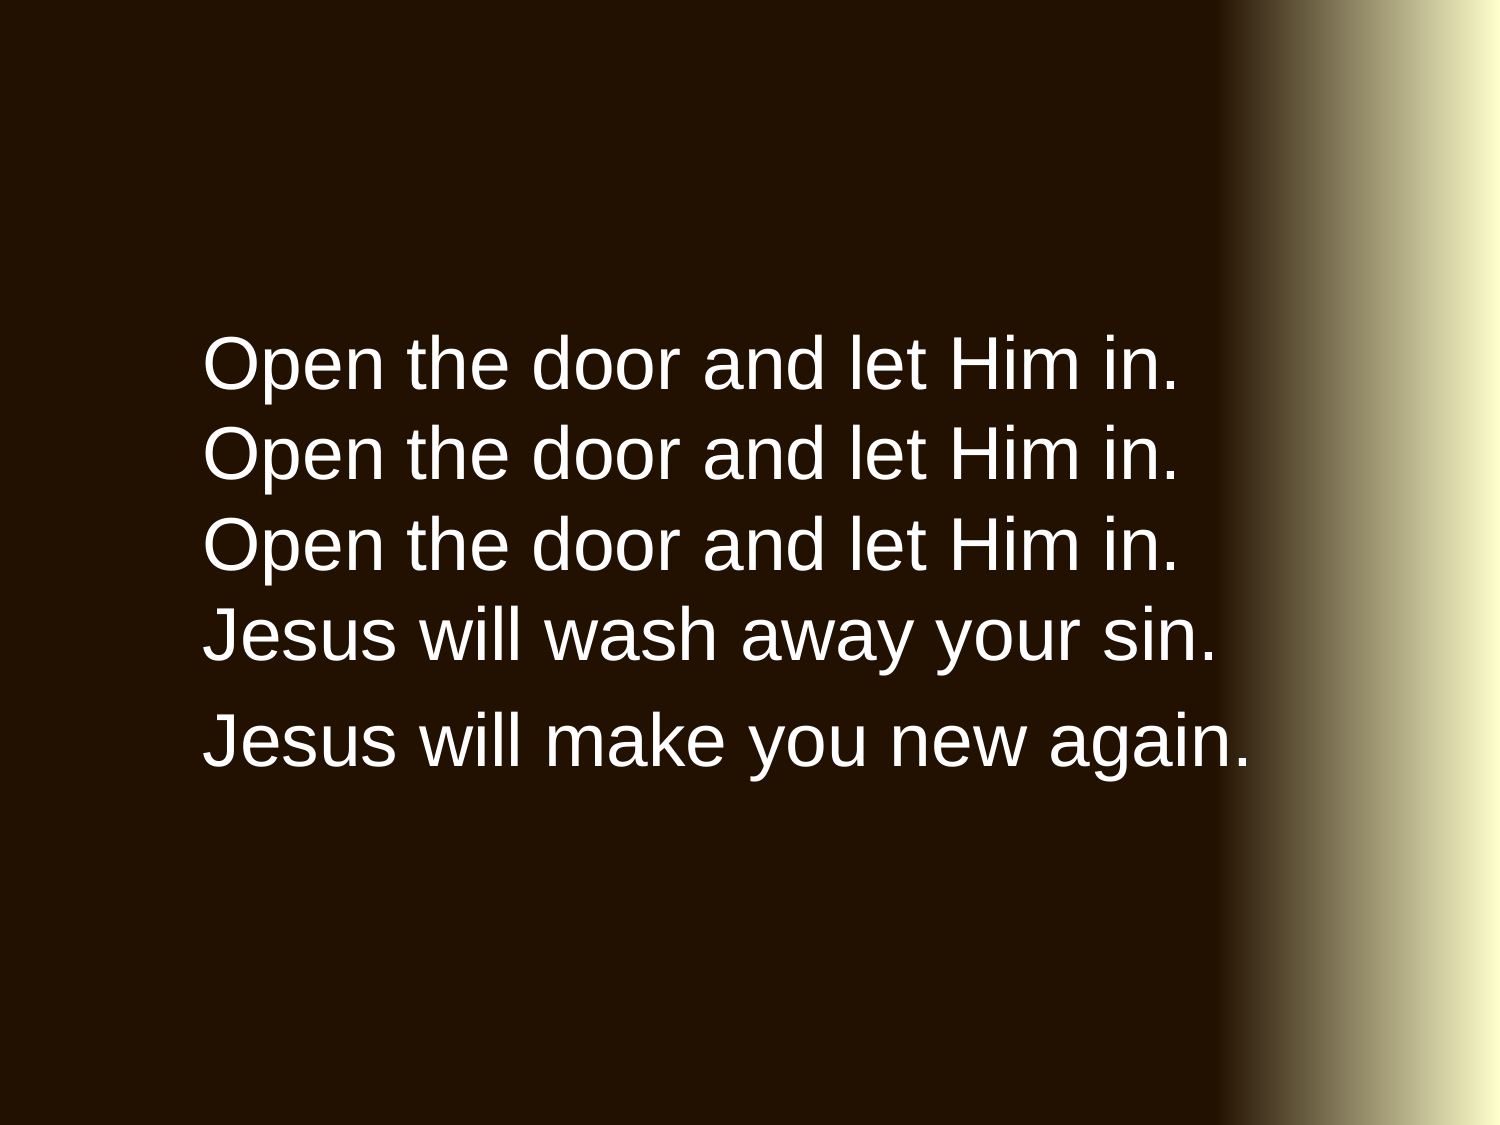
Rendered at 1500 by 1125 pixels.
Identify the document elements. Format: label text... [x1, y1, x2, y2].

title Open the door and let Him in. Open the door and let Him in. Open the door and let Him in. Jesus will wash away your sin. Jesus will make you new again. [187, 456, 1388, 644]
